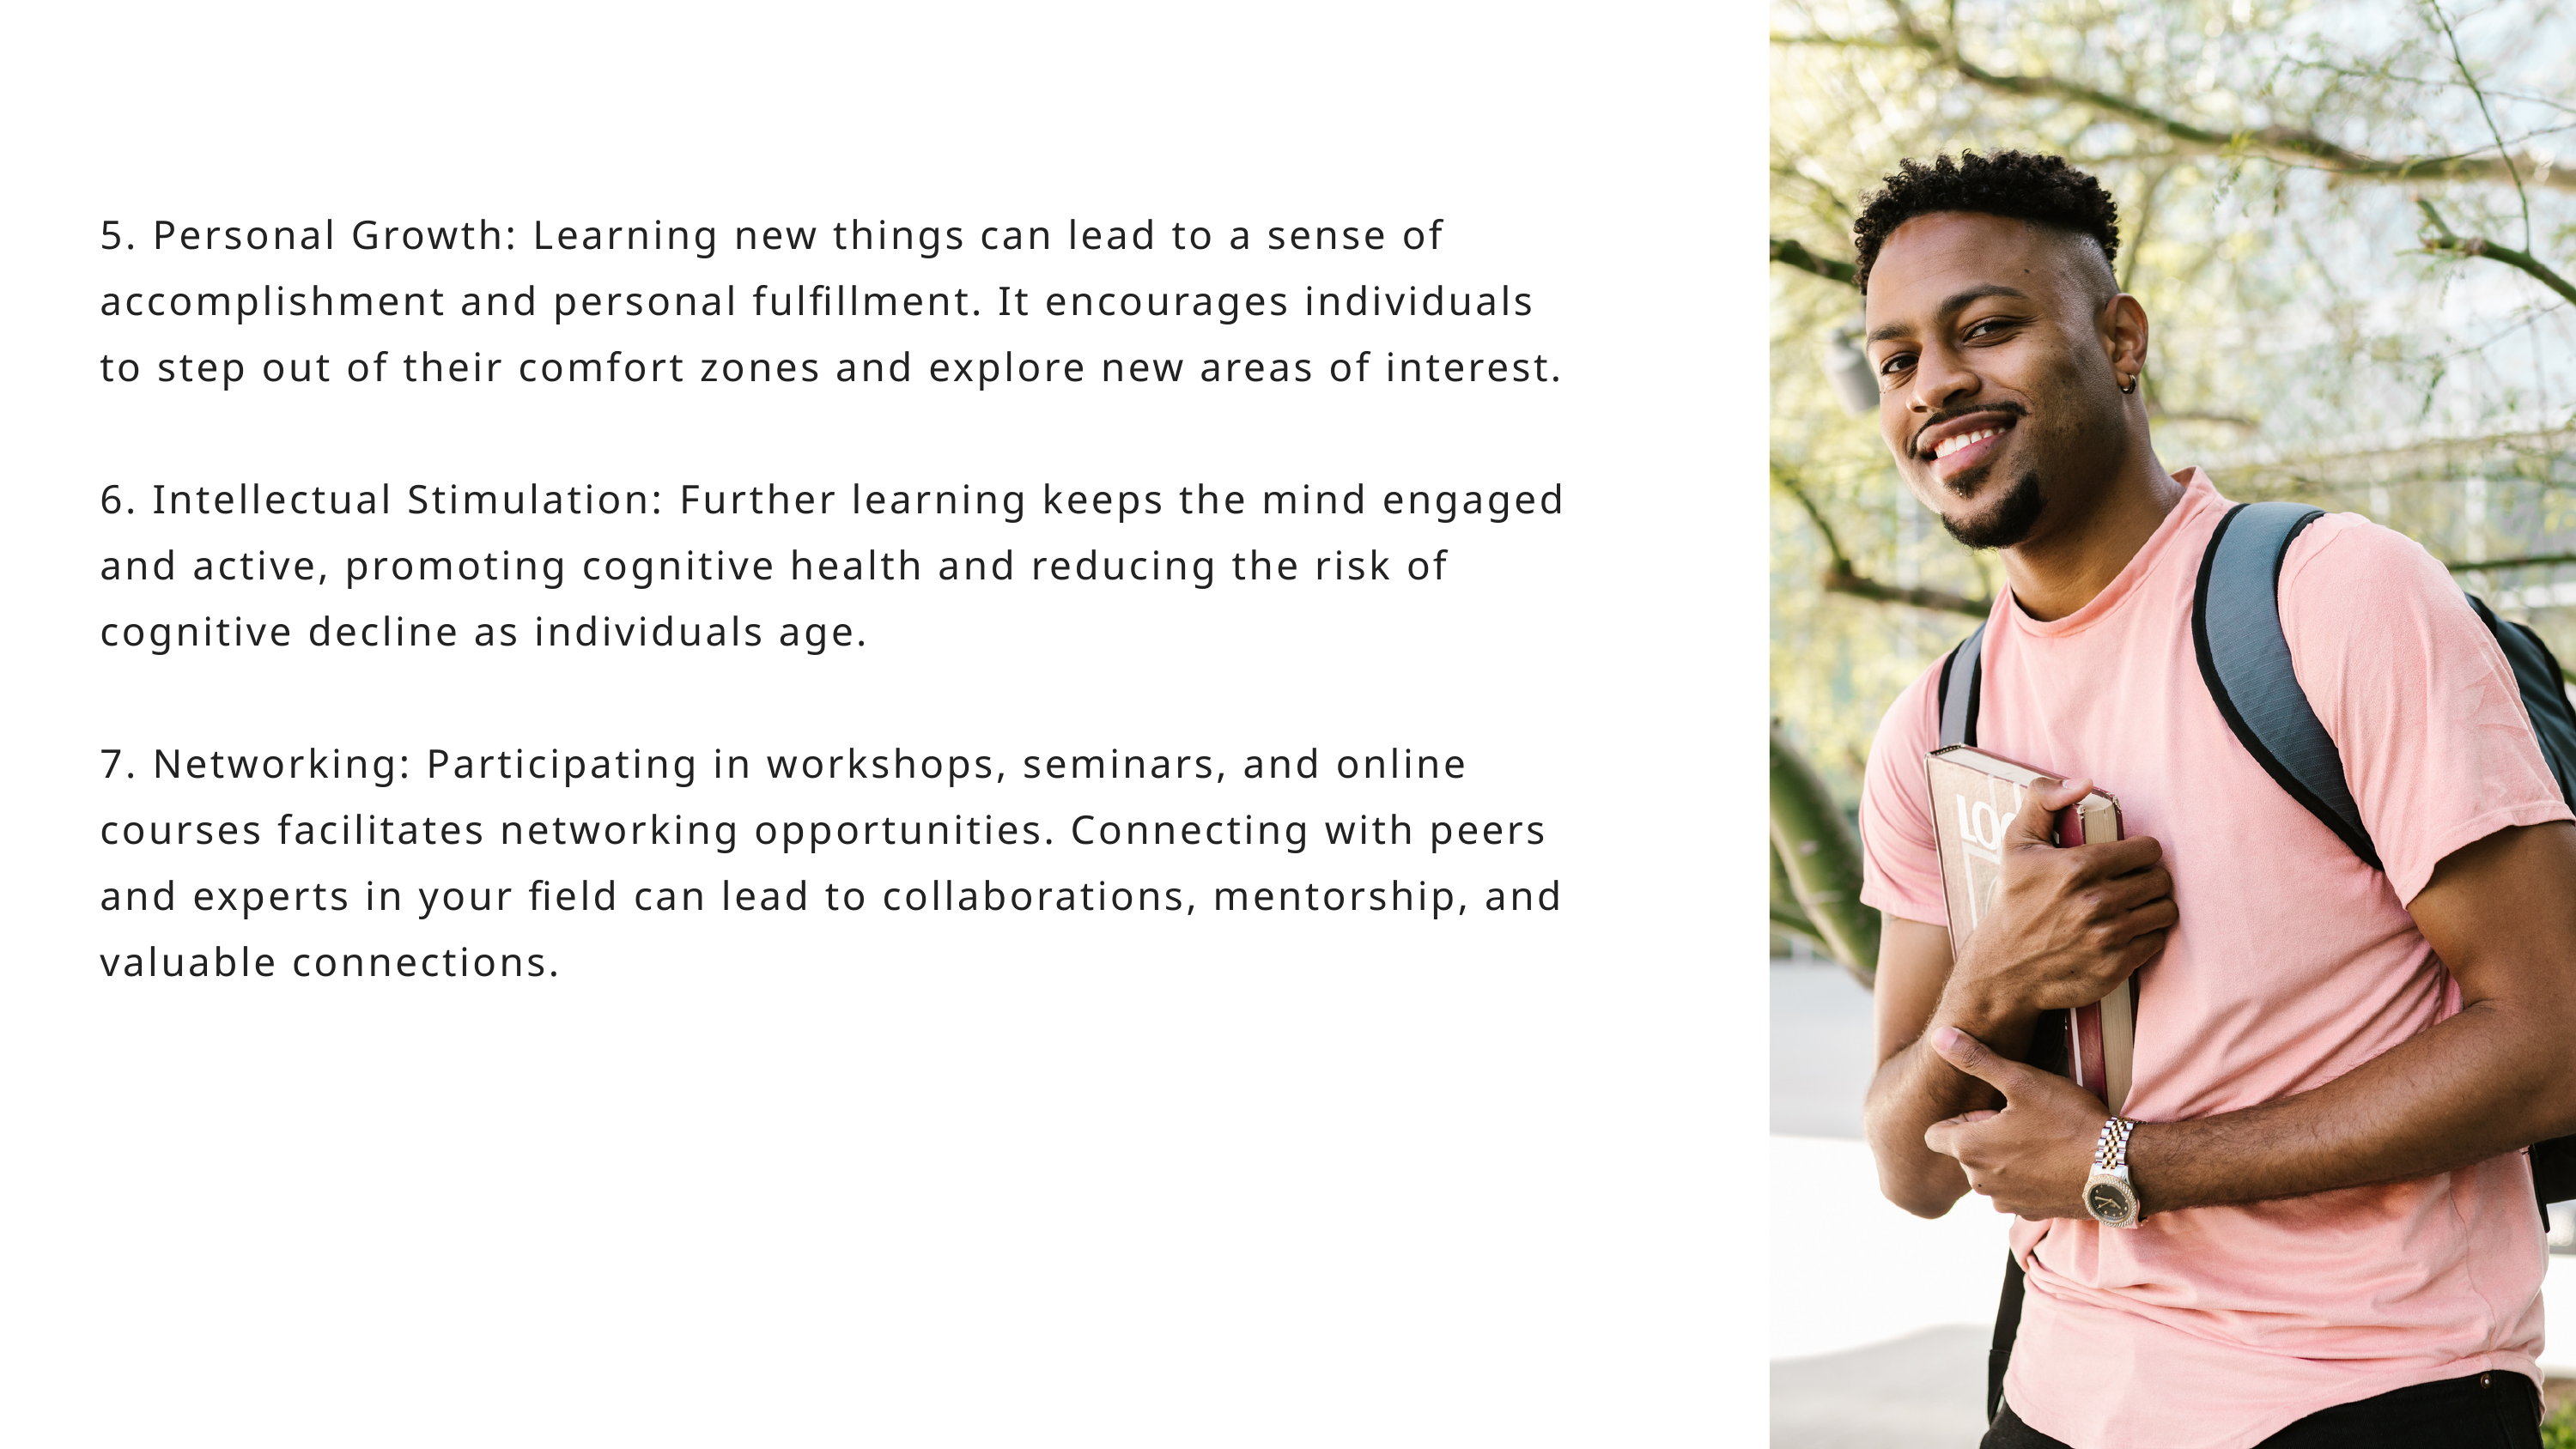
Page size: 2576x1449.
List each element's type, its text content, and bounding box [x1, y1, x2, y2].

text_box 5. Personal Growth: Learning new things can lead to a sense of accomplishment and personal fulfillment. It encourages individuals to step out of their comfort zones and explore new areas of interest. 6. Intellectual Stimulation: Further learning keeps the mind engaged and active, promoting cognitive health and reducing the risk of cognitive decline as individuals age. 7. Networking: Participating in workshops, seminars, and online courses facilitates networking opportunities. Connecting with peers and experts in your field can lead to collaborations, mentorship, and valuable connections. [100, 58, 1584, 1117]
text_box [1769, 0, 2576, 1449]
